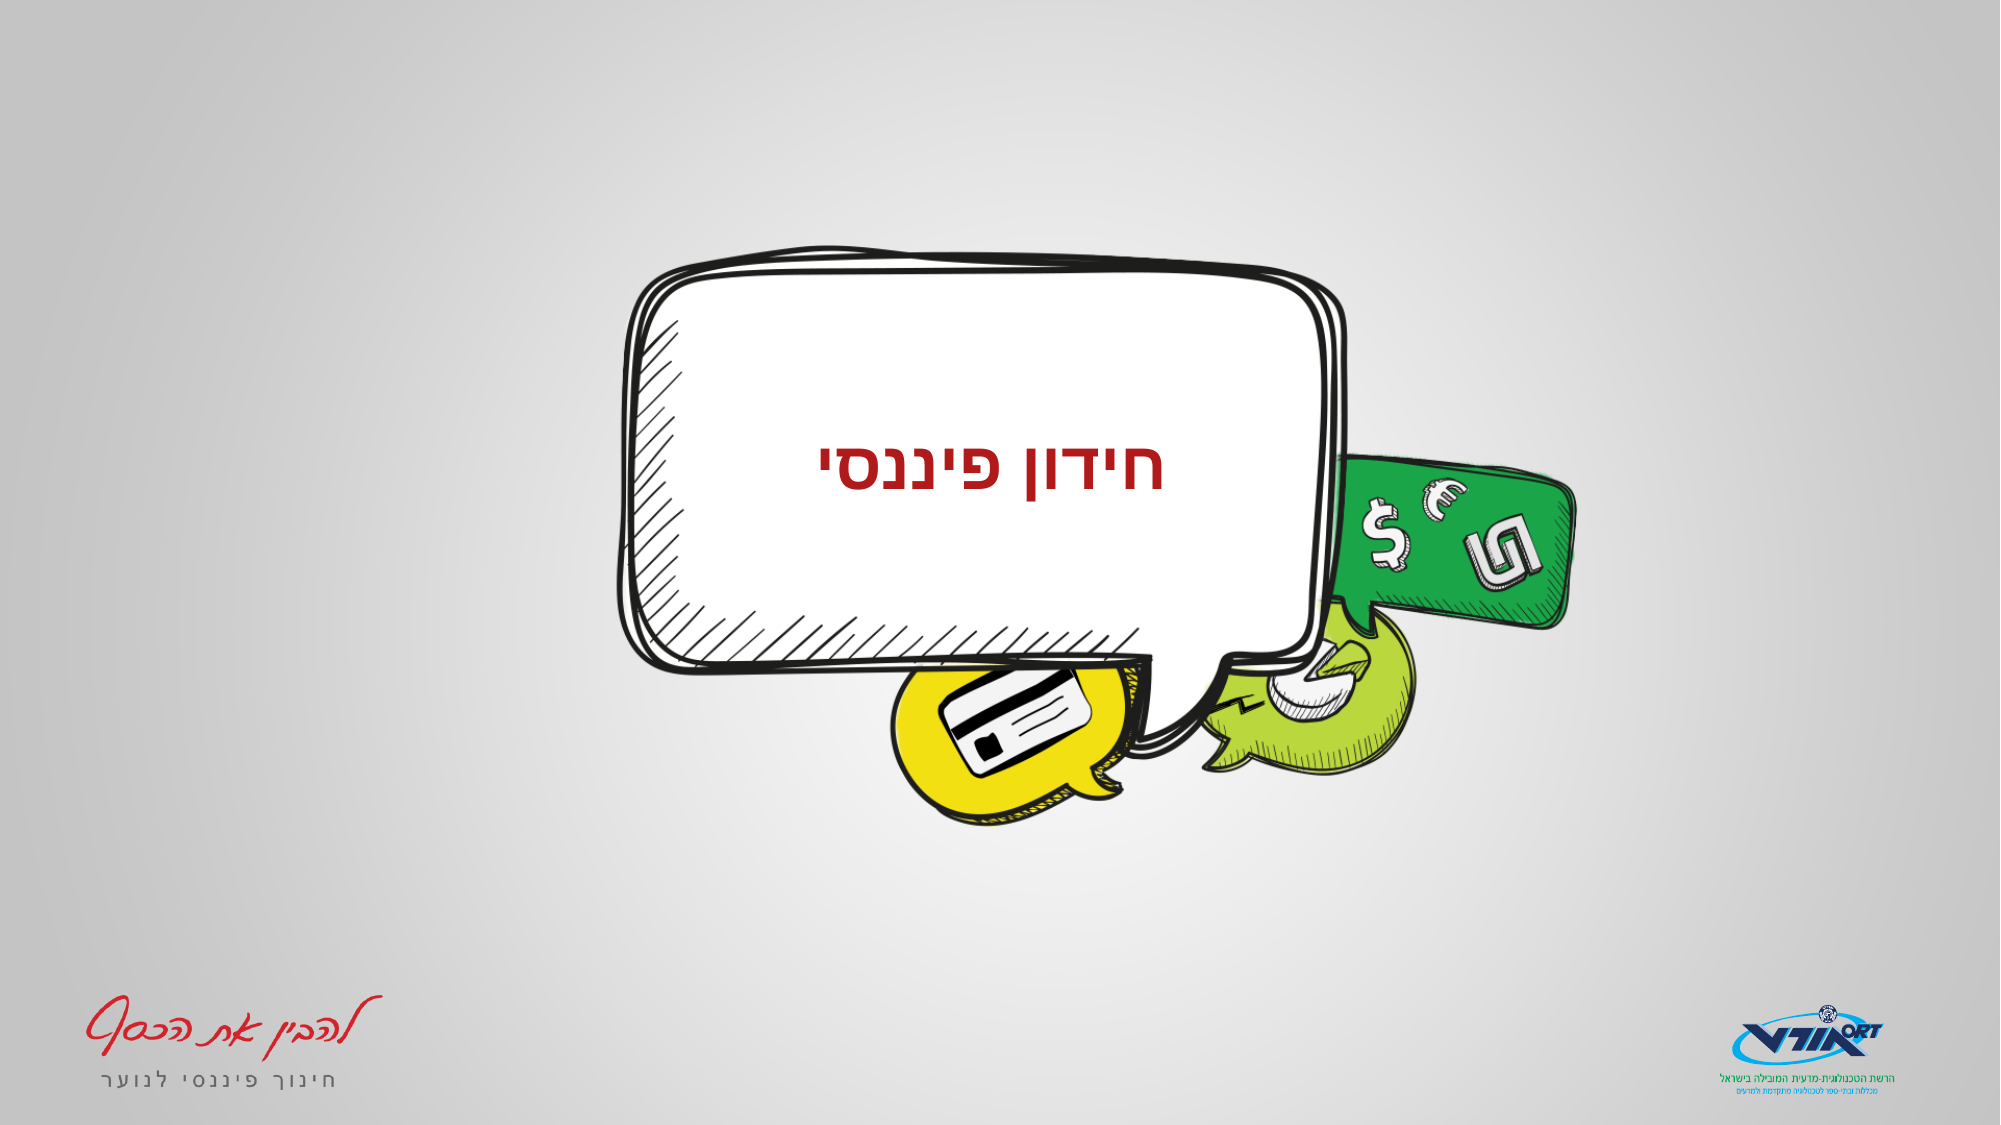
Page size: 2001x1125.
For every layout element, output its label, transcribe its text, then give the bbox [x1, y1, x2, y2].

title חידון פיננסי [645, 309, 1338, 628]
picture [0, 0, 2000, 1125]
